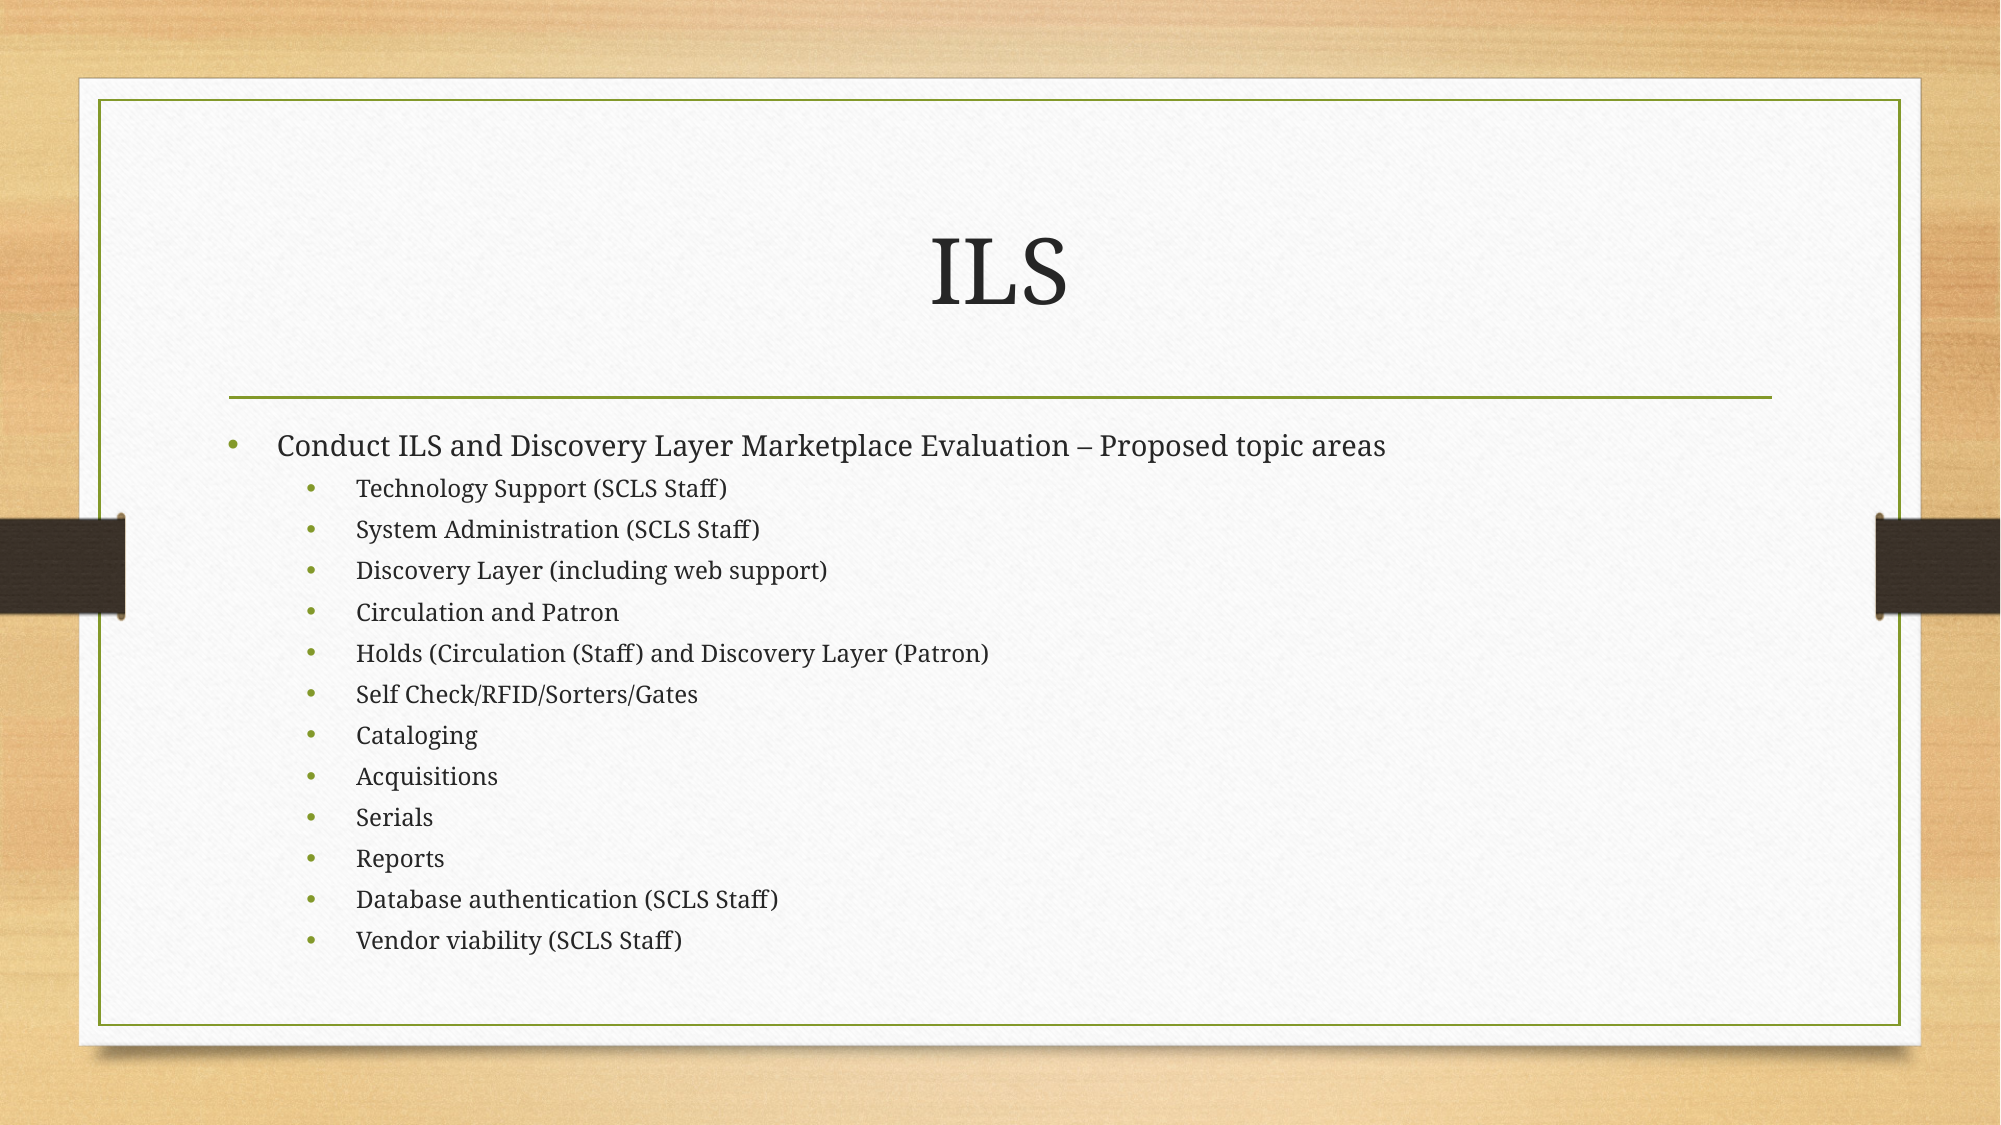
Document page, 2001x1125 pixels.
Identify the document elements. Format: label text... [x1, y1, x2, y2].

list Conduct ILS and Discovery Layer Marketplace Evaluation – Proposed topic areas Technology Support (SCLS Staff) System Administration (SCLS Staff) Discovery Layer (including web support) Circulation and Patron Holds (Circulation (Staff) and Discovery Layer (Patron) Self Check/RFID/Sorters/Gates Cataloging Acquisitions Serials Reports Database authentication (SCLS Staff) Vendor viability (SCLS Staff) [212, 419, 1788, 964]
title ILS [212, 161, 1788, 375]
picture [0, 0, 2001, 1125]
